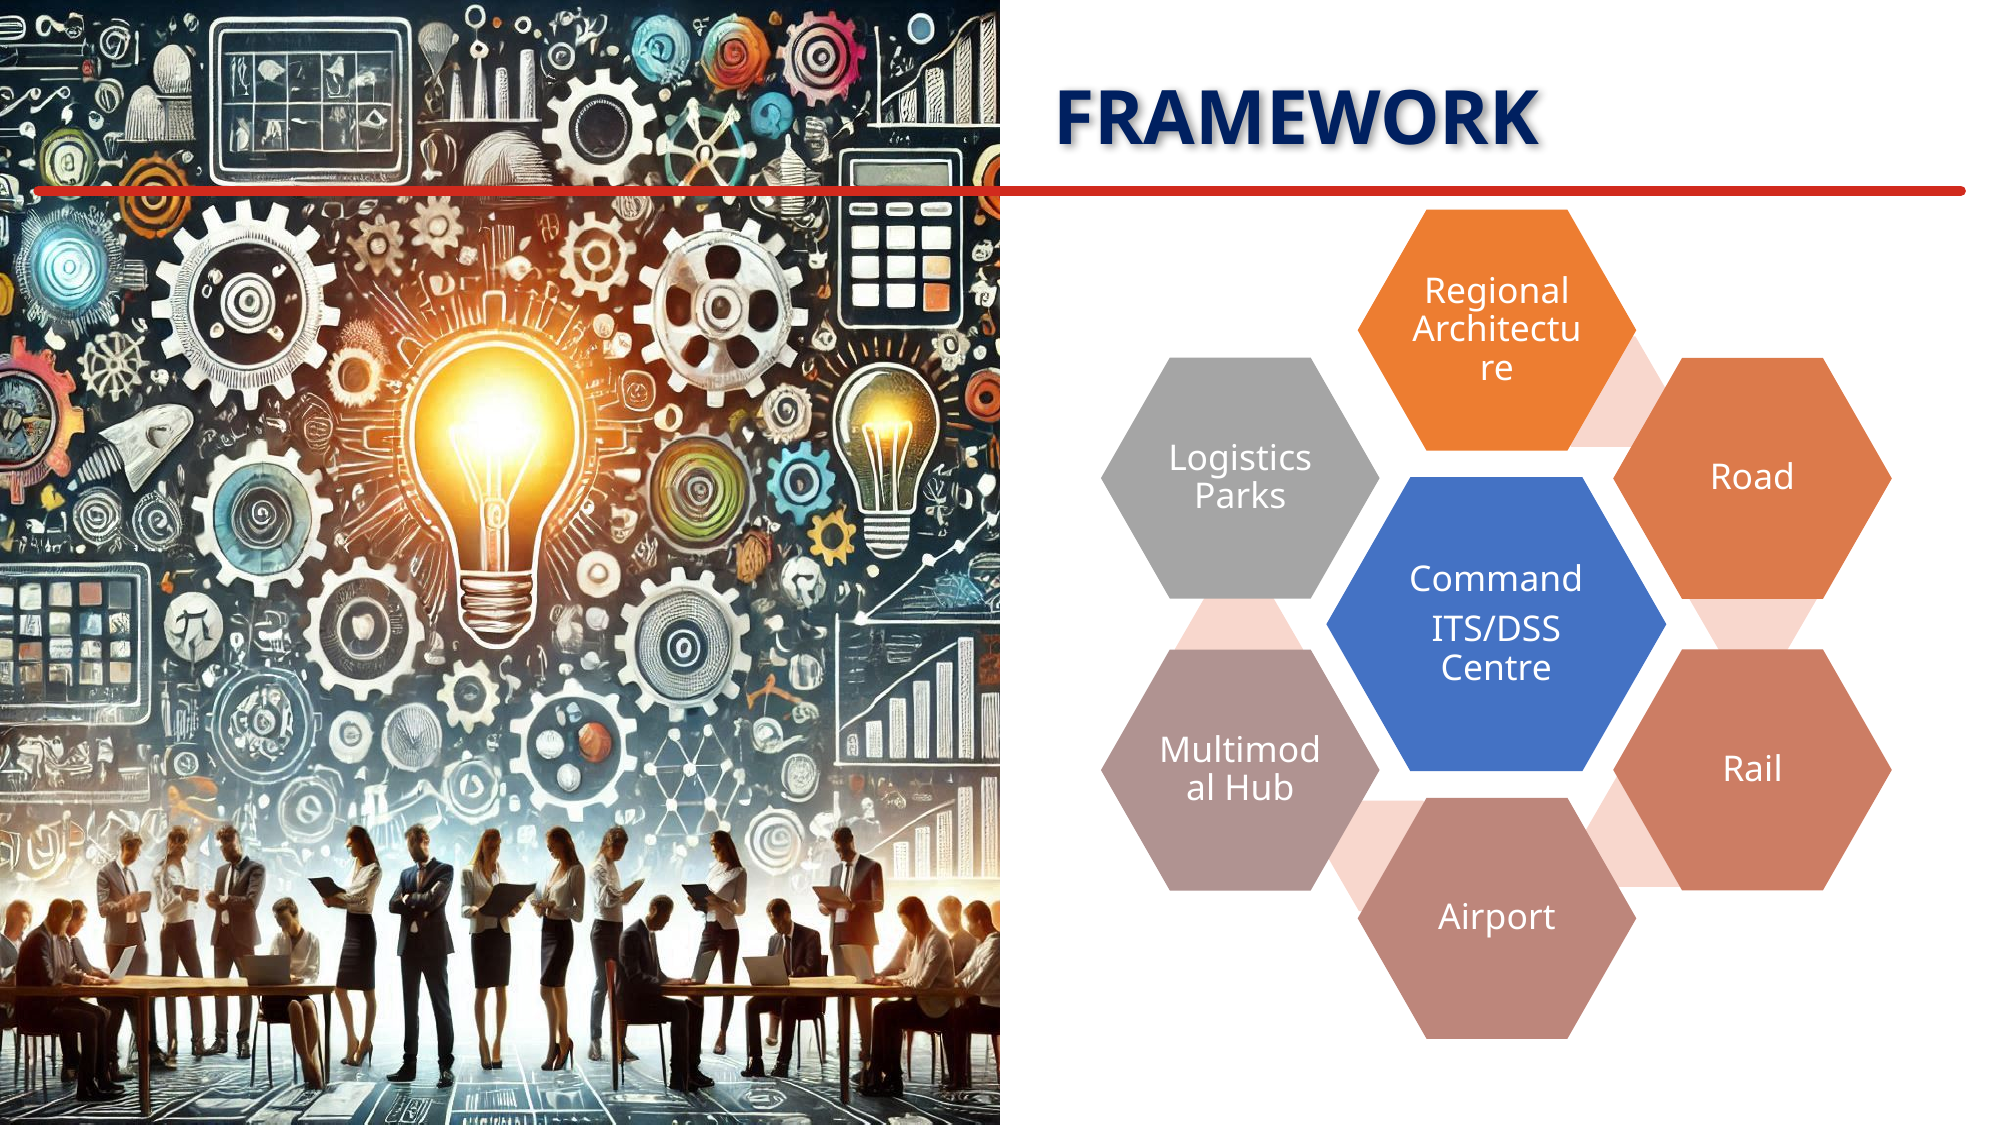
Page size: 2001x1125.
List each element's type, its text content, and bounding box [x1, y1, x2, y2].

picture [0, 0, 1000, 1125]
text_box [828, 209, 2000, 1039]
text_box FRAMEWORK [1038, 61, 1841, 167]
